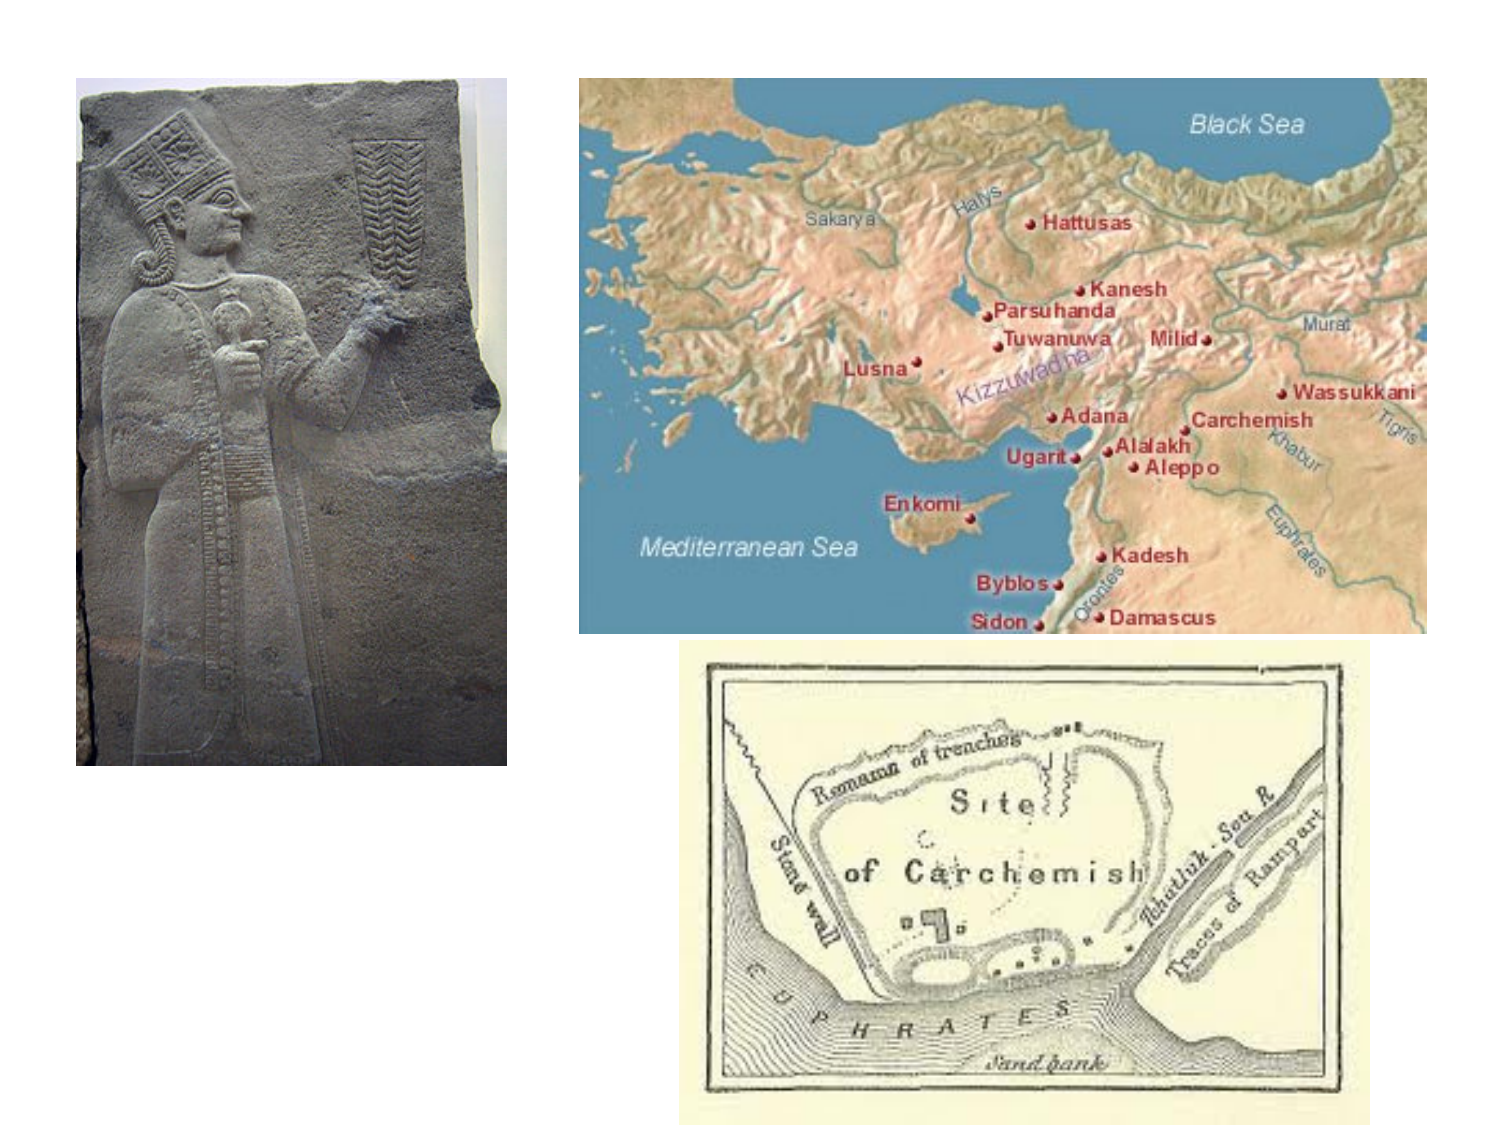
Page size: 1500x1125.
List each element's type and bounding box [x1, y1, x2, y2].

picture [76, 77, 507, 766]
picture [579, 77, 1427, 634]
picture [678, 640, 1370, 1125]
